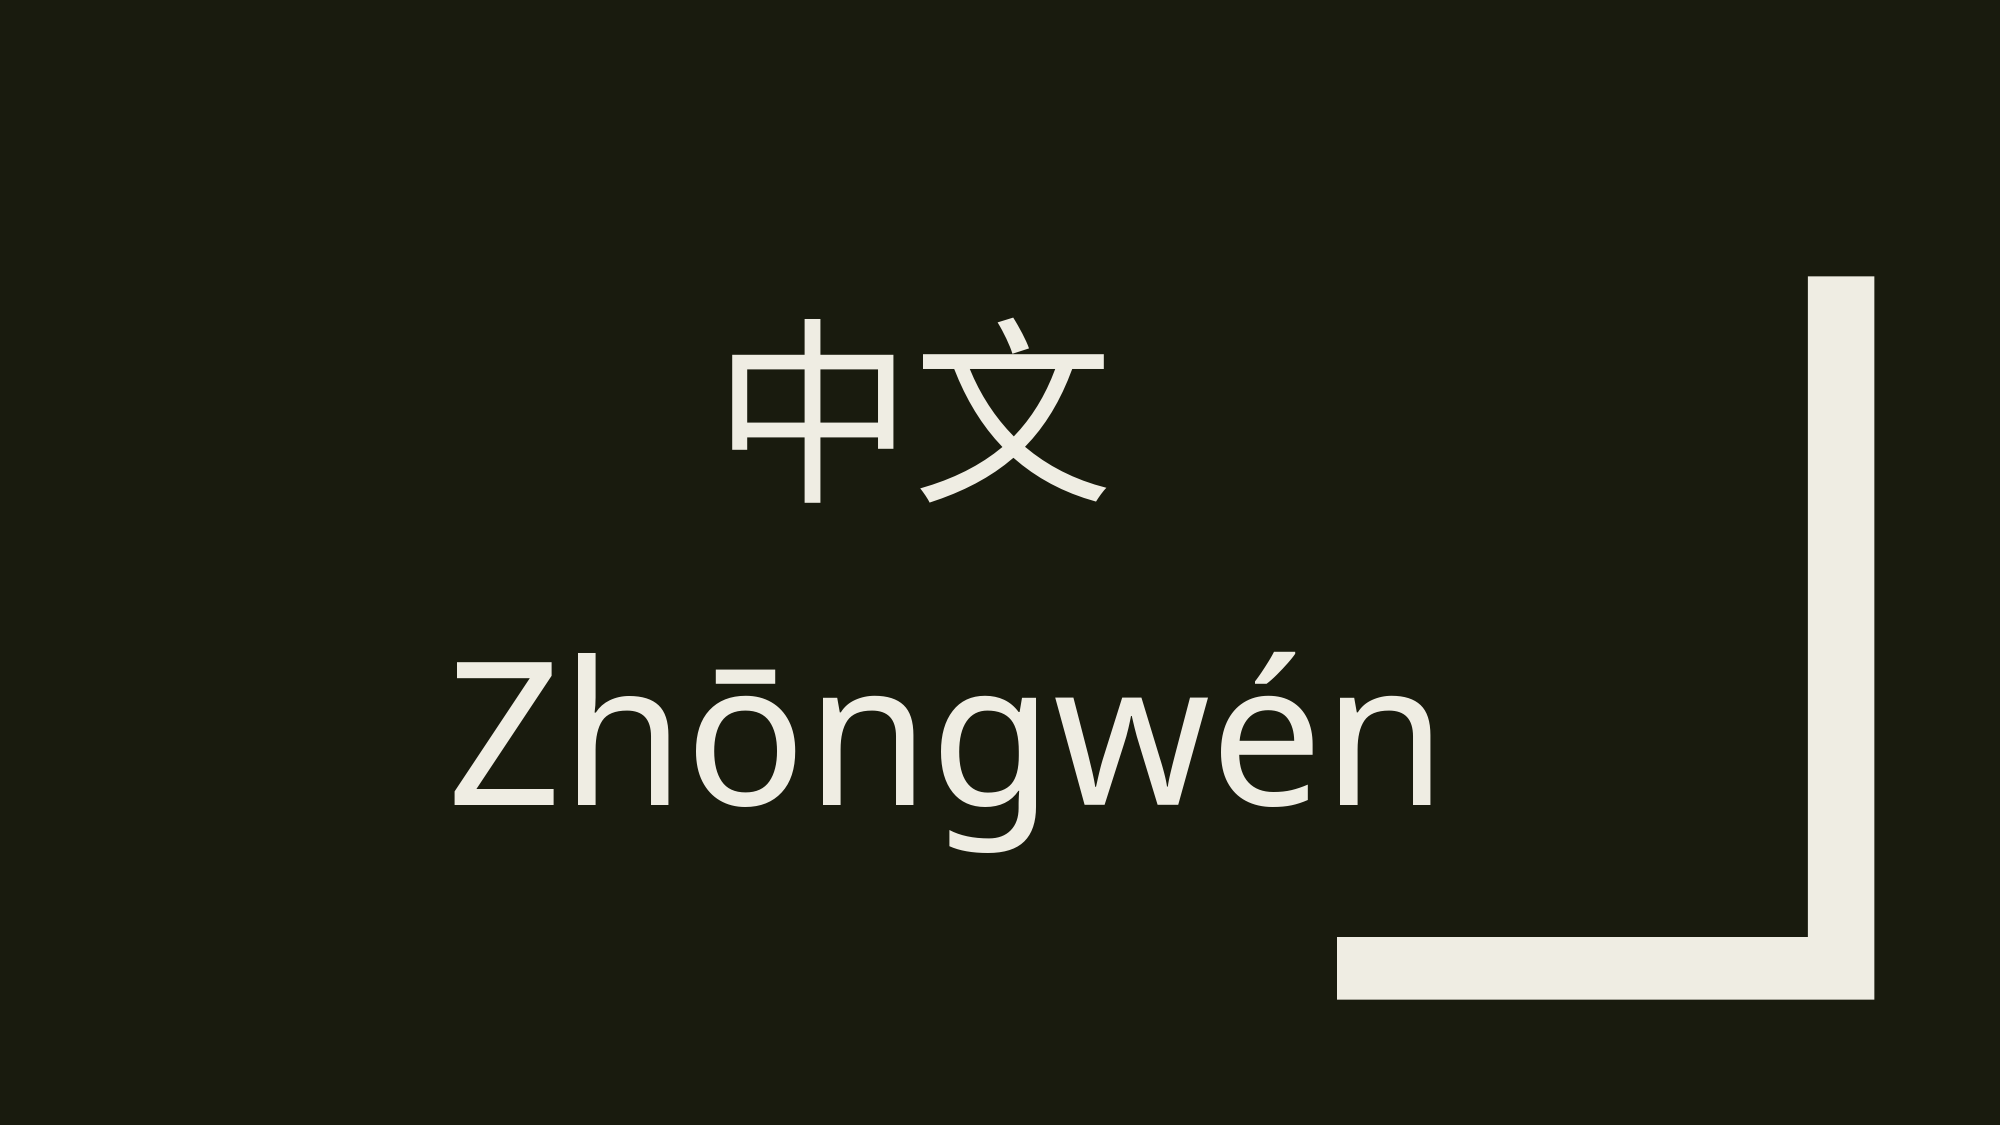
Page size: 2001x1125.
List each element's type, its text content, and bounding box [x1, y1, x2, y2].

list Zhōngwén [184, 568, 1762, 757]
title 中文 [125, 70, 1703, 539]
